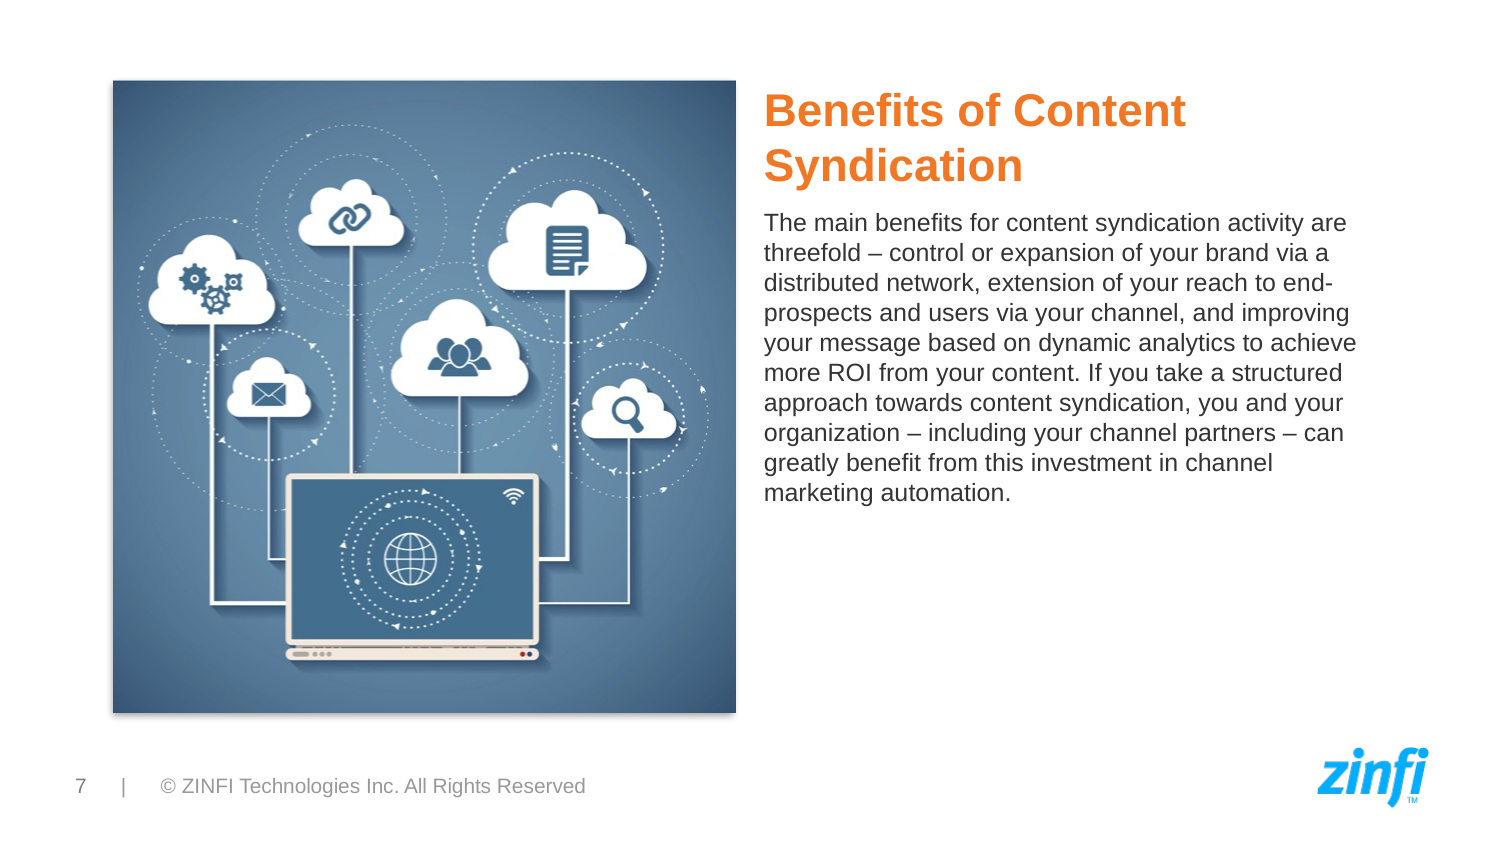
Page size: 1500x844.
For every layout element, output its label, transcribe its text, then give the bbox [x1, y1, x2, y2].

list Benefits of Content Syndication [764, 80, 1387, 144]
picture [112, 79, 736, 714]
picture [1394, 753, 1429, 808]
picture [1317, 747, 1406, 808]
list The main benefits for content syndication activity are threefold – control or expansion of your brand via a distributed network, extension of your reach to end-prospects and users via your channel, and improving your message based on dynamic analytics to achieve more ROI from your content. If you take a structured approach towards content syndication, you and your organization – including your channel partners – can greatly benefit from this investment in channel marketing automation. [764, 206, 1387, 714]
